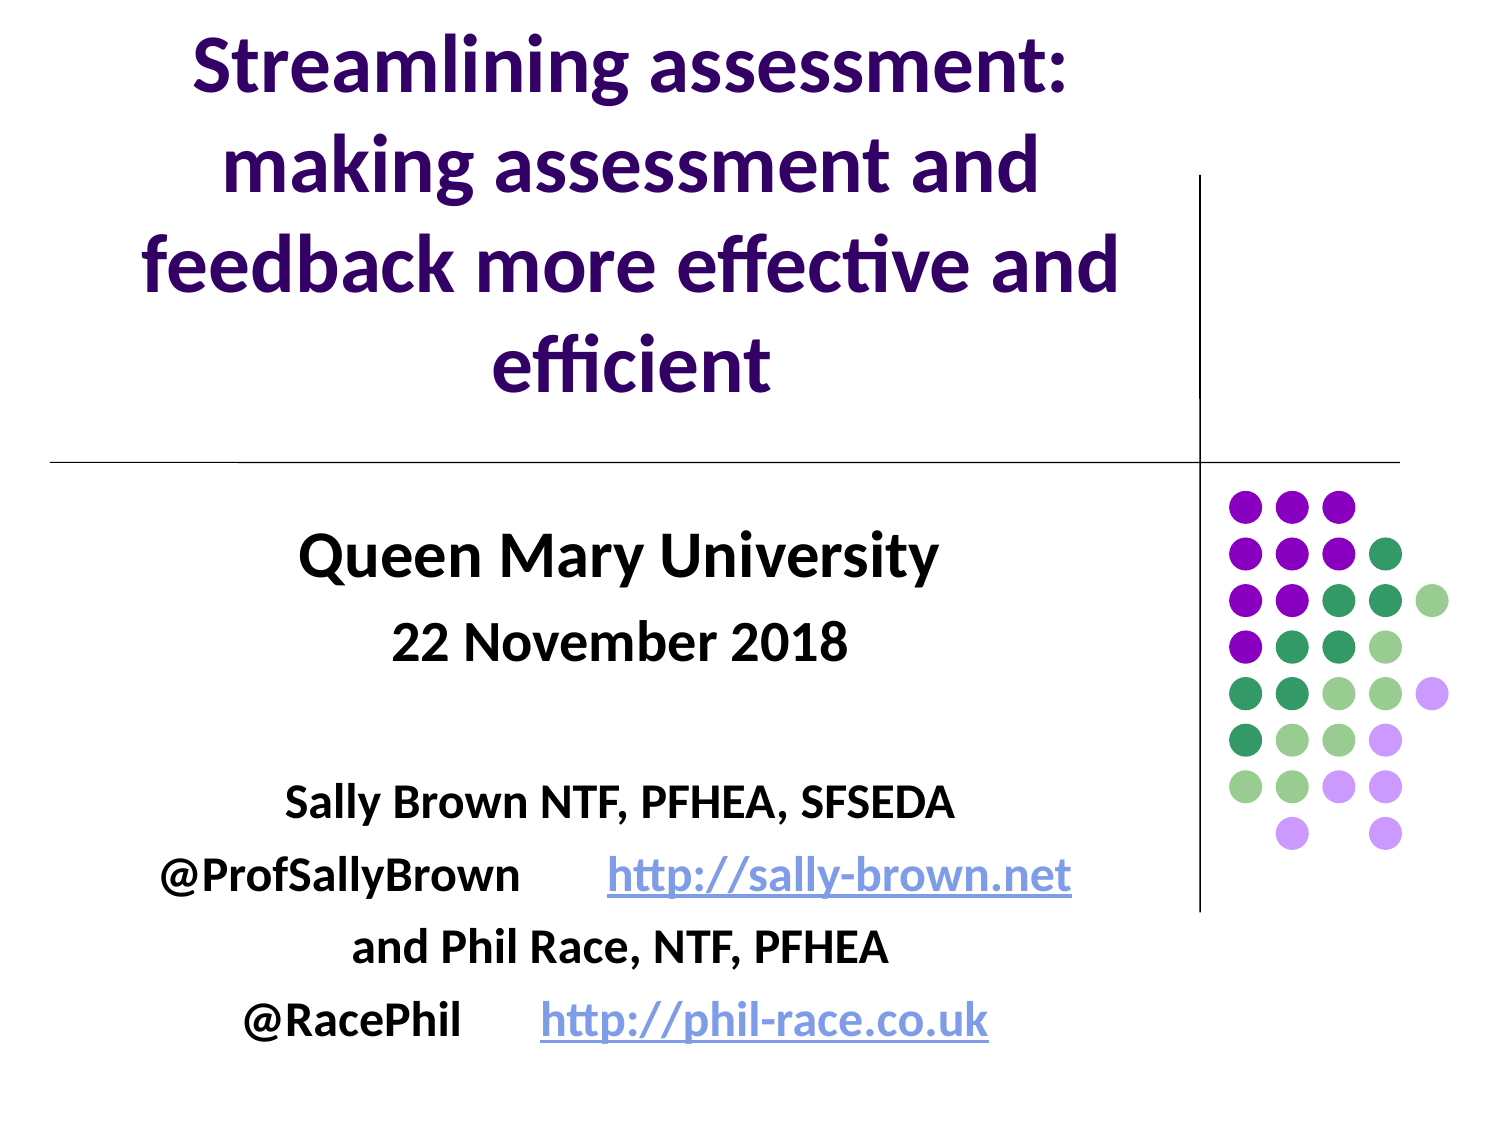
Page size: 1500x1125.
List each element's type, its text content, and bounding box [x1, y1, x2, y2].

subtitle Queen Mary University 22 November 2018 Sally Brown NTF, PFHEA, SFSEDA @ProfSallyBrown http://sally-brown.net and Phil Race, NTF, PFHEA @RacePhil http://phil-race.co.uk [52, 503, 1188, 1044]
title Streamlining assessment: making assessment and feedback more effective and efficient [52, 42, 1211, 457]
text_box [656, 527, 687, 620]
